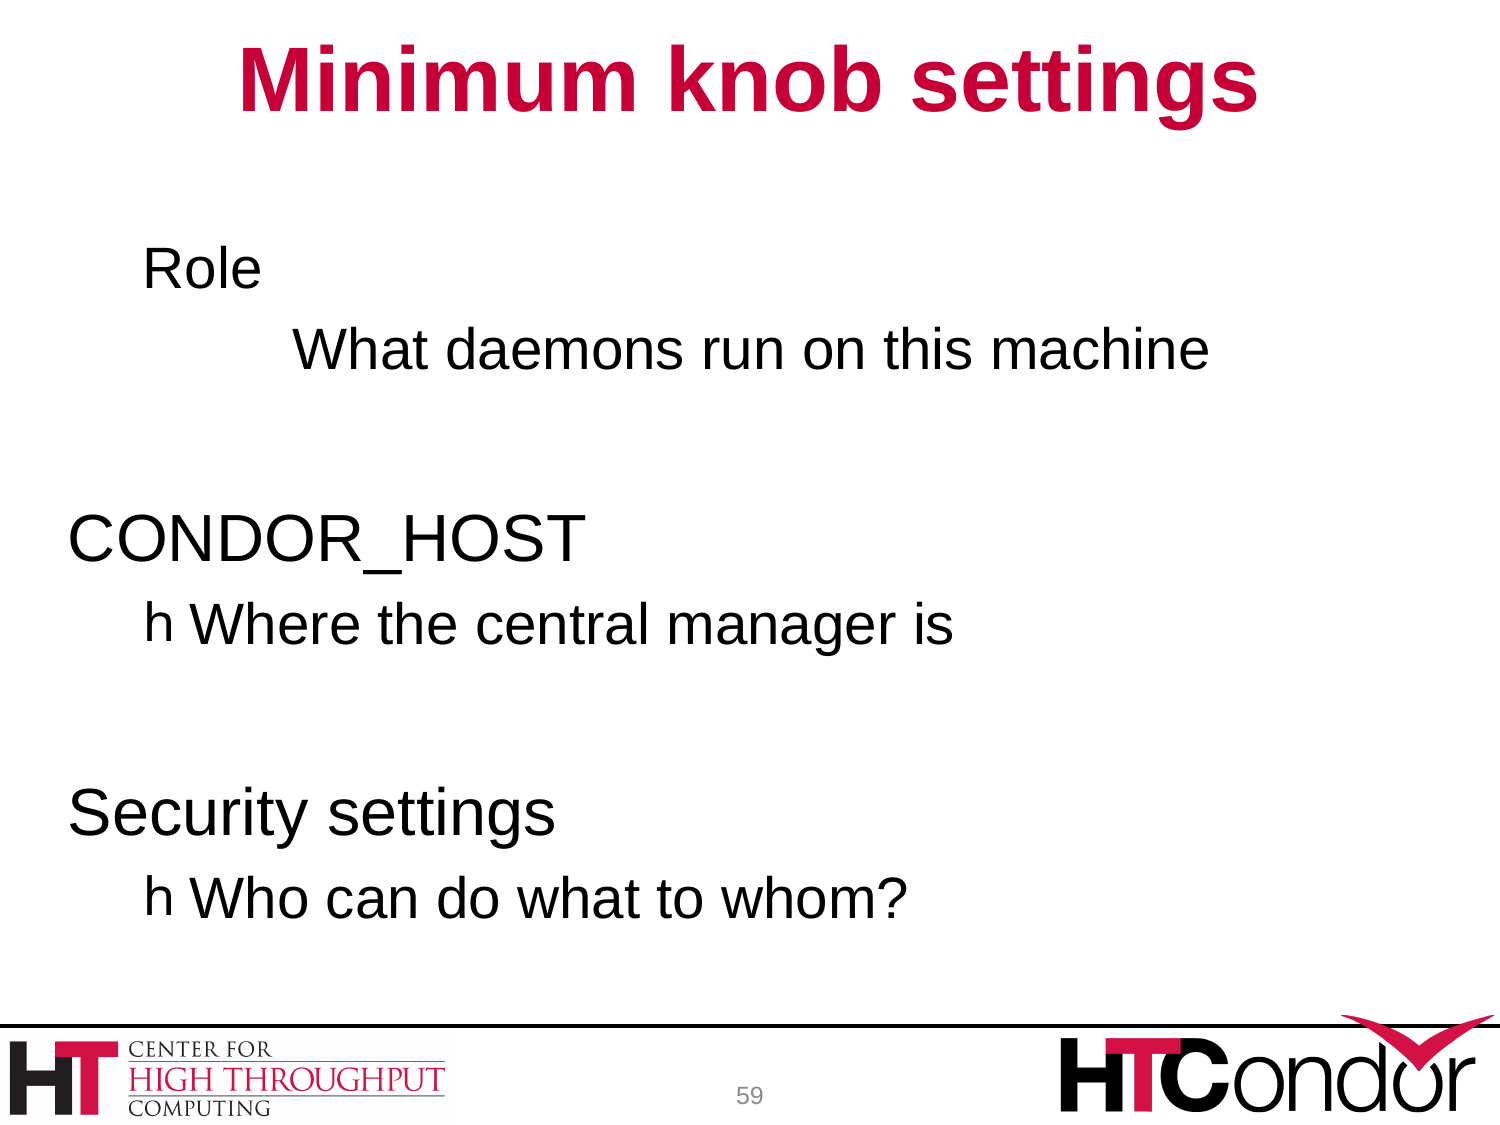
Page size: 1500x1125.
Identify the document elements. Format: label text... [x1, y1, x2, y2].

list Role What daemons run on this machine CONDOR_HOST Where the central manager is Security settings Who can do what to whom? [52, 222, 1431, 916]
title Minimum knob settings [0, 0, 1500, 150]
picture [1055, 1014, 1500, 1119]
slide_number 59 [575, 1065, 925, 1125]
picture [0, 1029, 454, 1125]
